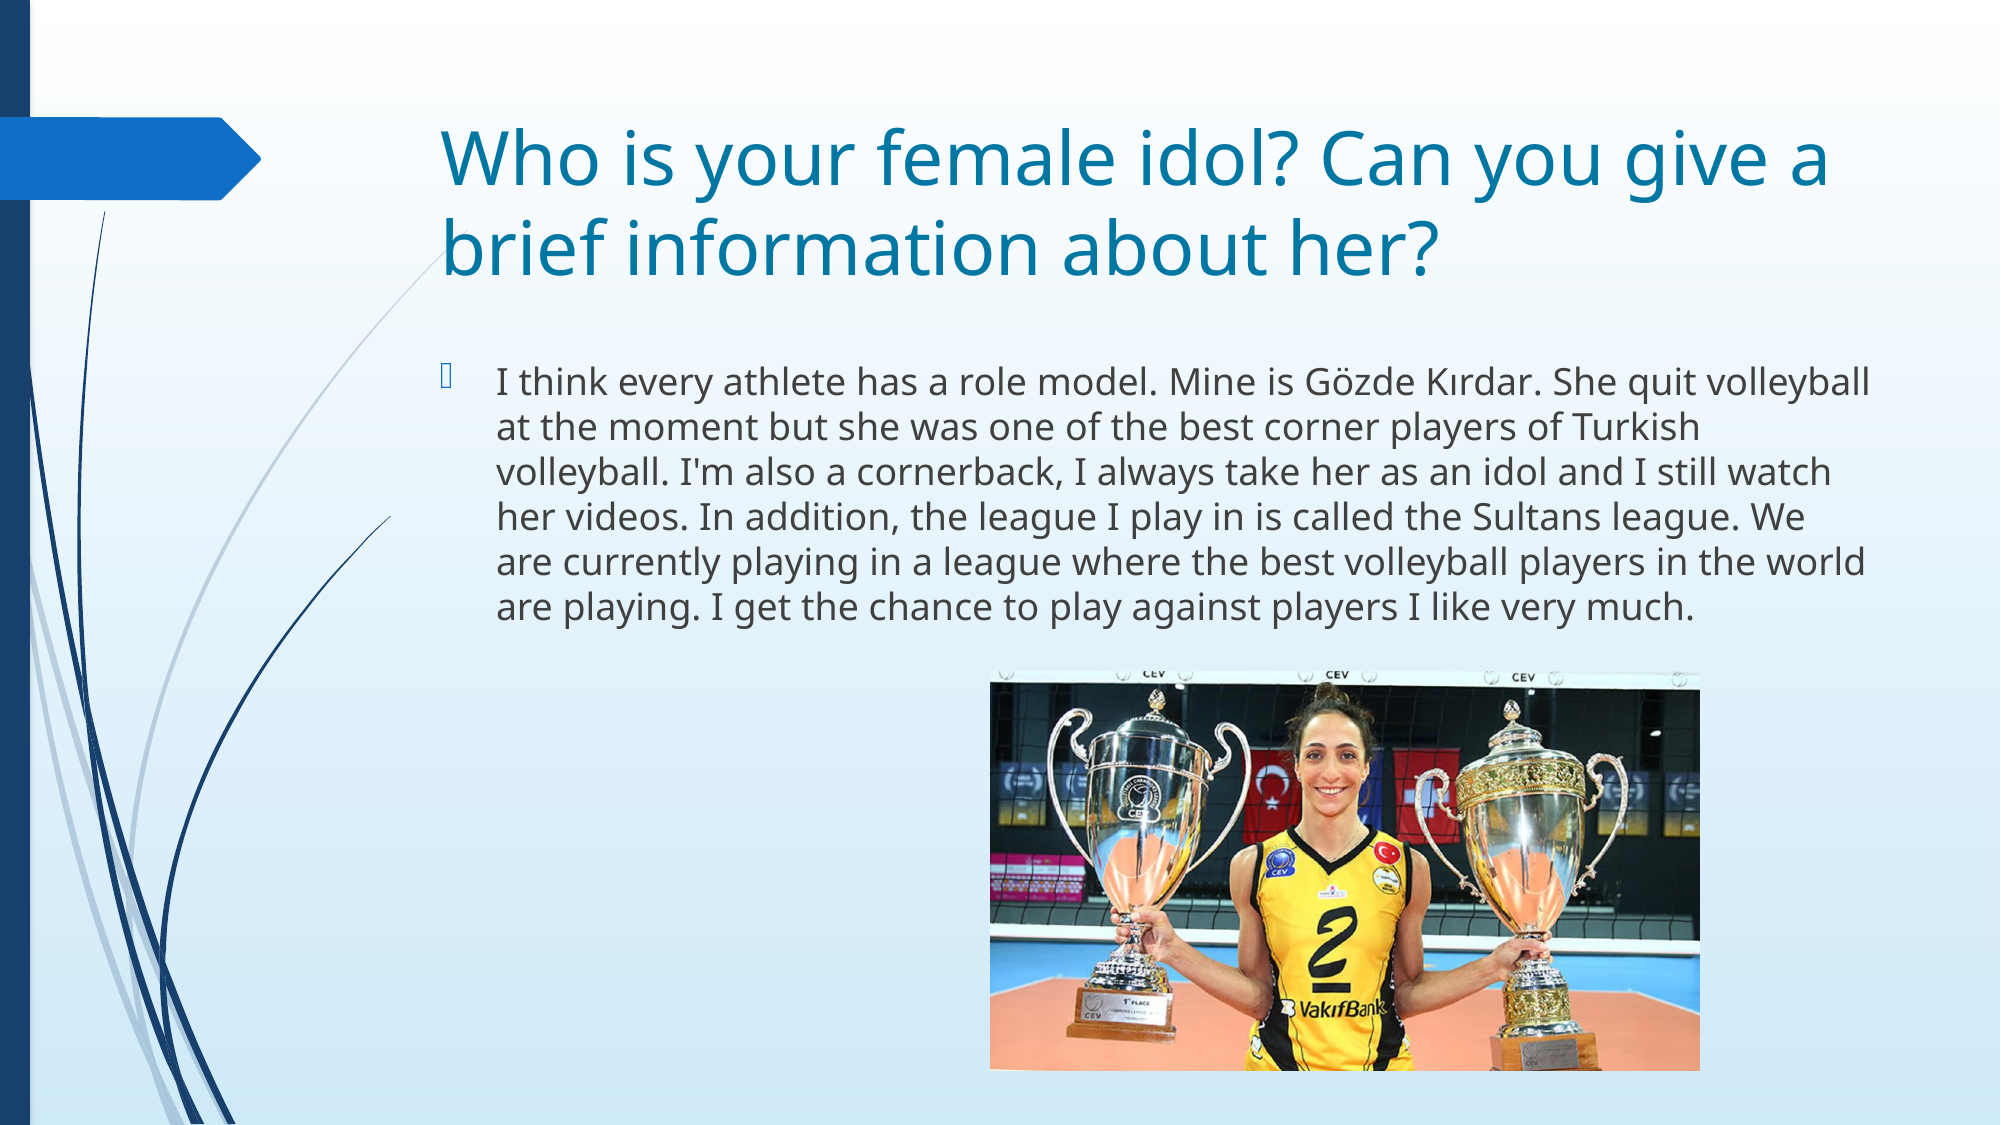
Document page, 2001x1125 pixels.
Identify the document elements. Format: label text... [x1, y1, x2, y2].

list I think every athlete has a role model. Mine is Gözde Kırdar. She quit volleyball at the moment but she was one of the best corner players of Turkish volleyball. I'm also a cornerback, I always take her as an idol and I still watch her videos. In addition, the league I play in is called the Sultans league. We are currently playing in a league where the best volleyball players in the world are playing. I get the chance to play against players I like very much. [424, 350, 1888, 970]
picture [989, 670, 1701, 1071]
title Who is your female idol? Can you give a brief information about her? [425, 102, 1888, 313]
